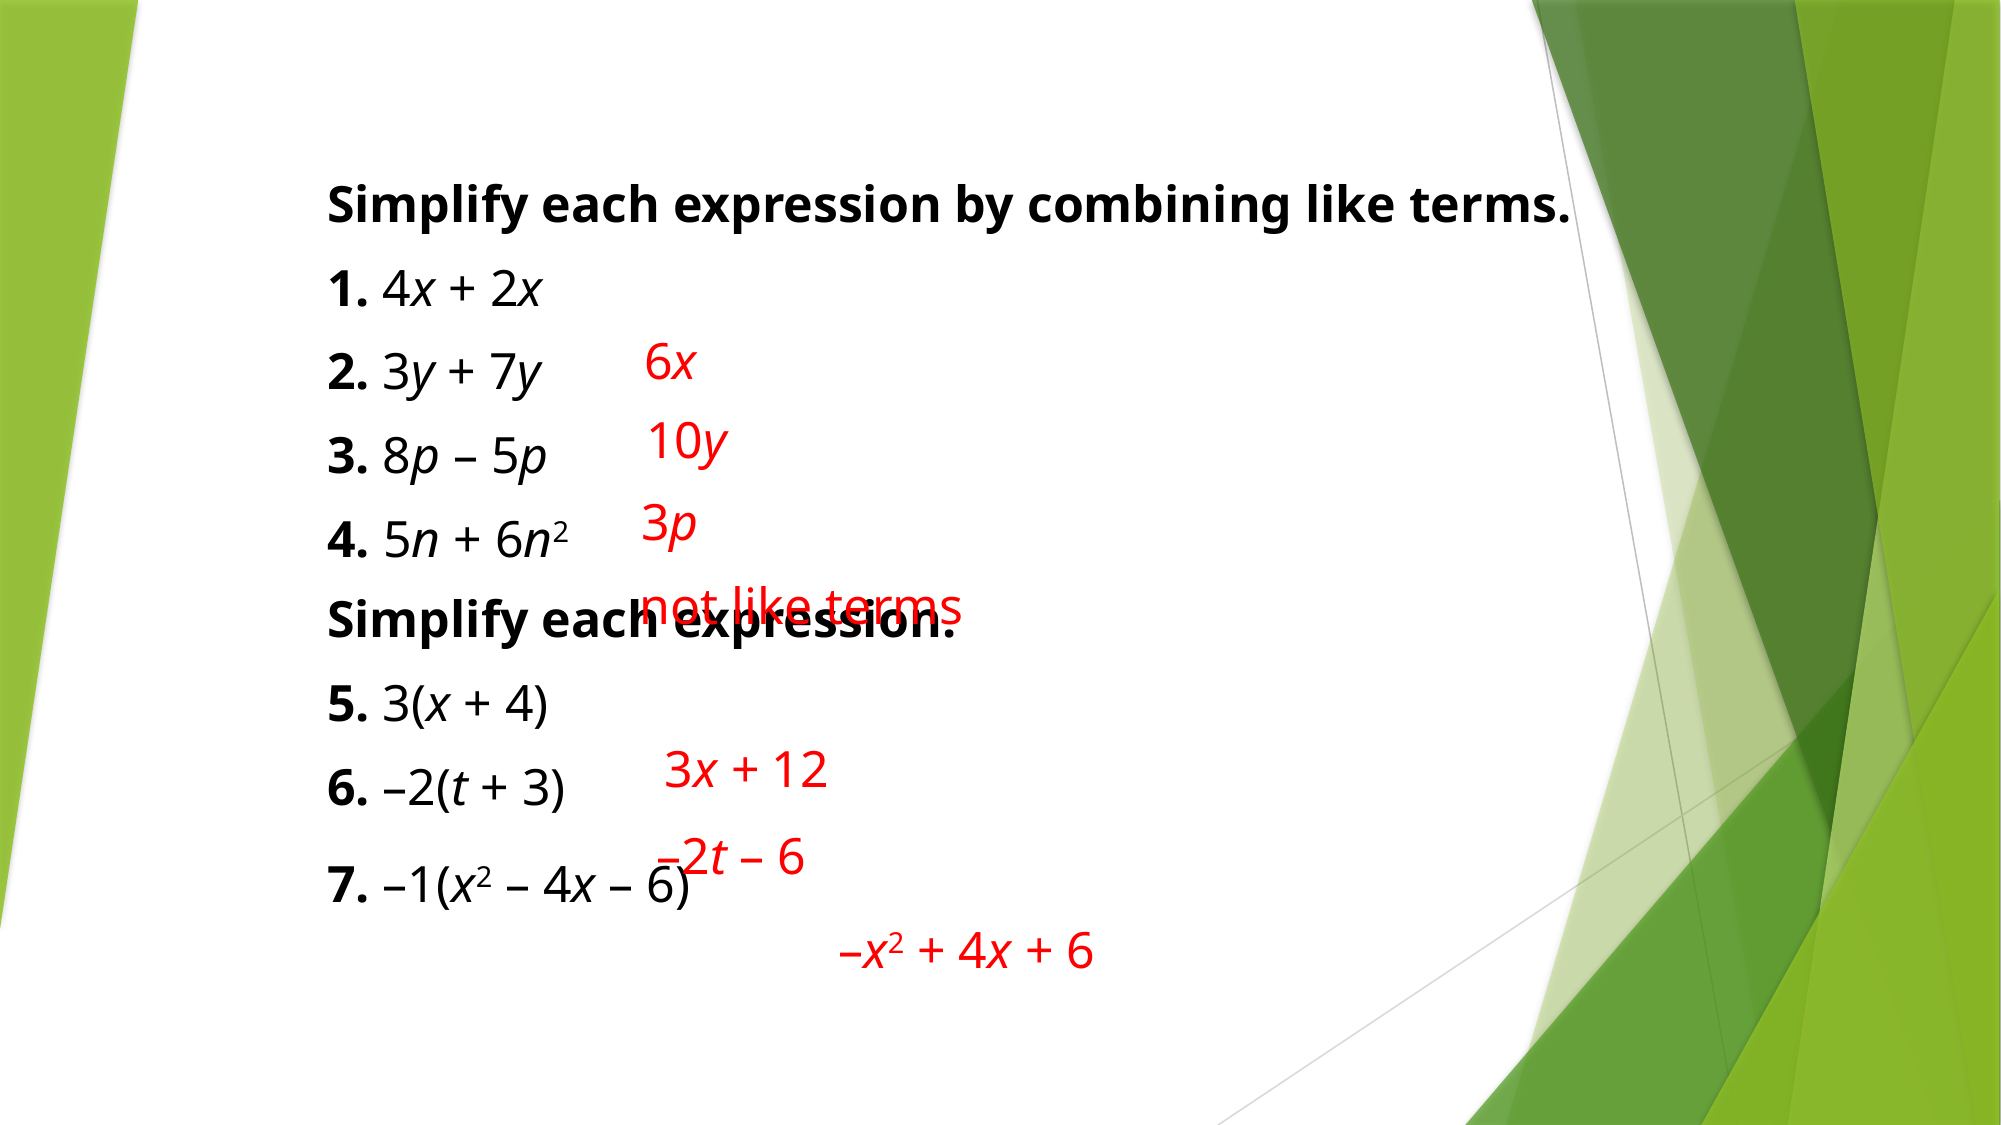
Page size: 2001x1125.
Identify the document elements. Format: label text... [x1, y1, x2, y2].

text_box 10y [631, 400, 742, 476]
text_box 6x [629, 321, 712, 397]
text_box not like terms [624, 567, 1109, 642]
text_box 3p [626, 482, 714, 558]
text_box 3x + 12 [649, 729, 844, 805]
text_box –2t – 6 [641, 817, 821, 892]
text_box –x2 + 4x + 6 [823, 911, 1110, 986]
text_box Simplify each expression by combining like terms. 1. 4x + 2x 2. 3y + 7y 3. 8p – 5p 4. 5n + 6n2 Simplify each expression. 5. 3(x + 4) 6. –2(t + 3) 7. –1(x2 – 4x – 6) [312, 104, 1625, 975]
